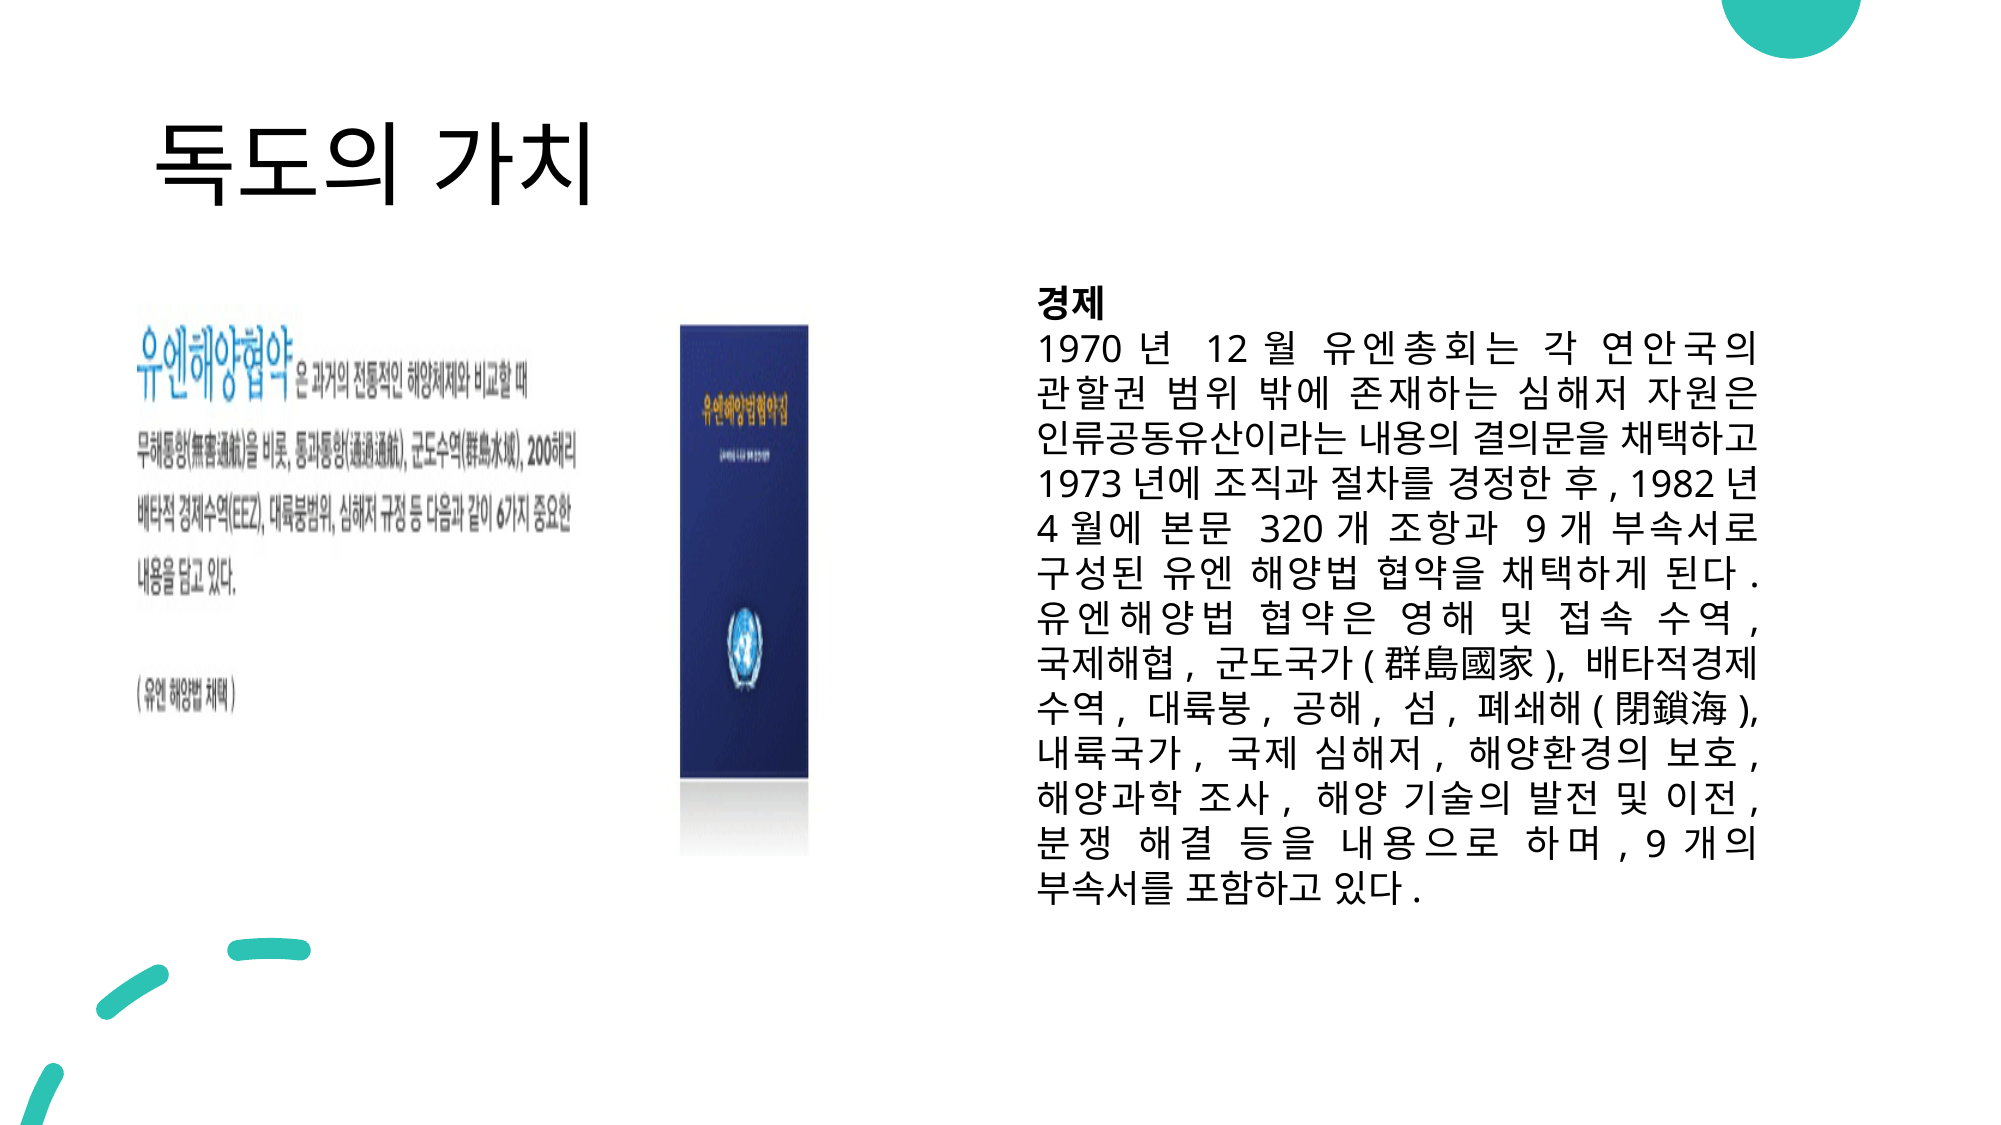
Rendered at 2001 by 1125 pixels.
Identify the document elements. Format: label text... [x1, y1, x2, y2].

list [137, 303, 890, 856]
title 독도의 가치 [137, 59, 1863, 278]
text_box 경제 1970년 12월 유엔총회는 각 연안국의 관할권 범위 밖에 존재하는 심해저 자원은 인류공동유산이라는 내용의 결의문을 채택하고 1973년에 조직과 절차를 경정한 후, 1982년 4월에 본문 320개 조항과 9개 부속서로 구성된 유엔 해양법 협약을 채택하게 된다. 유엔해양법 협약은 영해 및 접속 수역, 국제해협, 군도국가(群島國家), 배타적경제 수역, 대륙붕, 공해, 섬, 폐쇄해(閉鎖海), 내륙국가, 국제 심해저, 해양환경의 보호, 해양과학 조사, 해양 기술의 발전 및 이전, 분쟁 해결 등을 내용으로 하며, 9개의 부속서를 포함하고 있다. [1022, 272, 1775, 1008]
